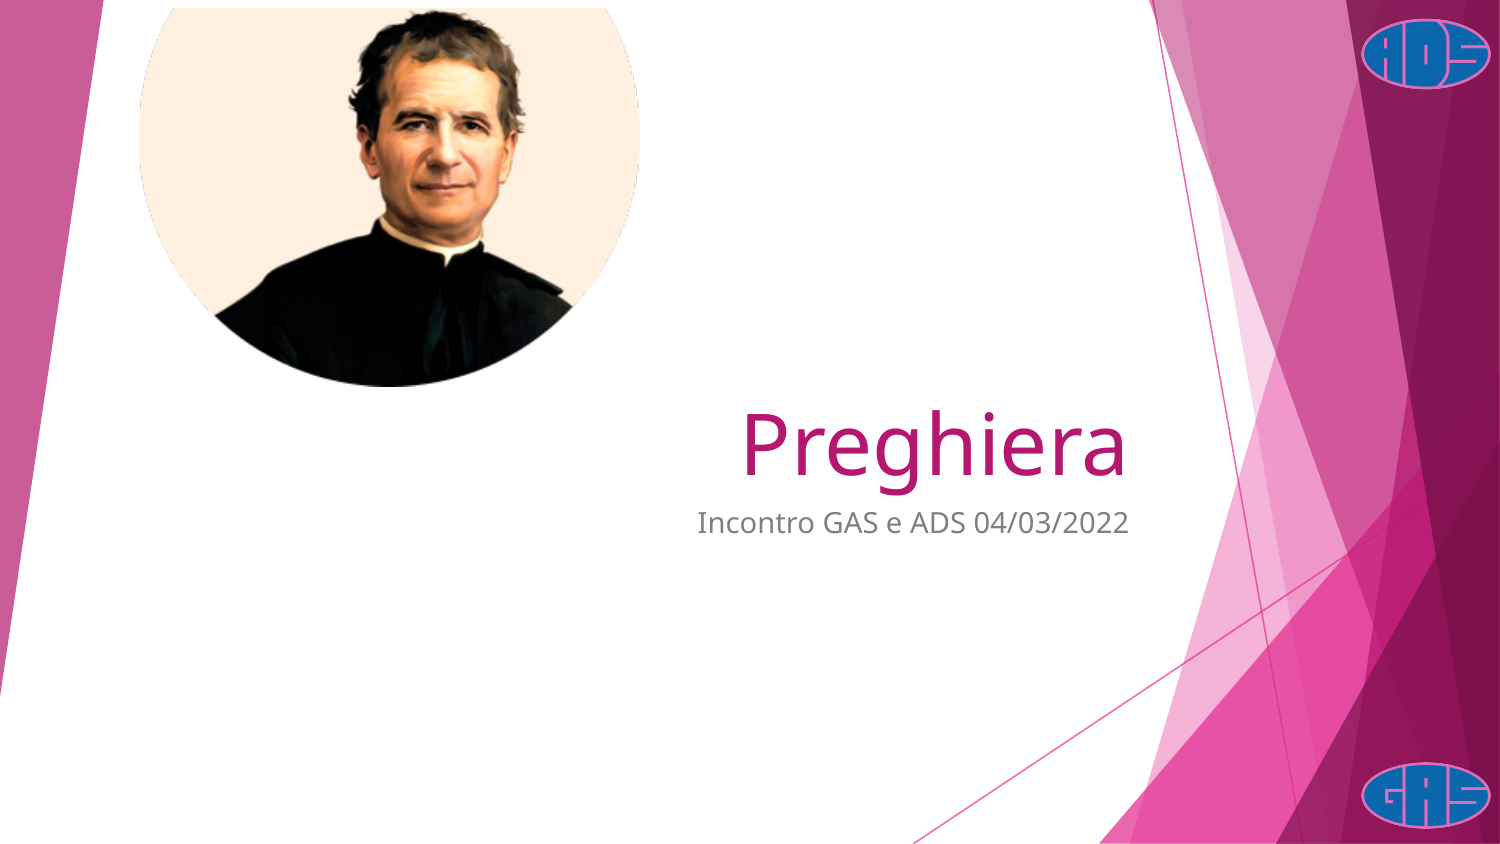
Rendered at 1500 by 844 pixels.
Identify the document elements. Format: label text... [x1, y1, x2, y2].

picture [1360, 0, 1491, 119]
picture [1360, 762, 1491, 829]
picture [138, 8, 640, 387]
subtitle Incontro GAS e ADS 04/03/2022 [185, 498, 1141, 634]
title Preghiera [185, 295, 1141, 498]
